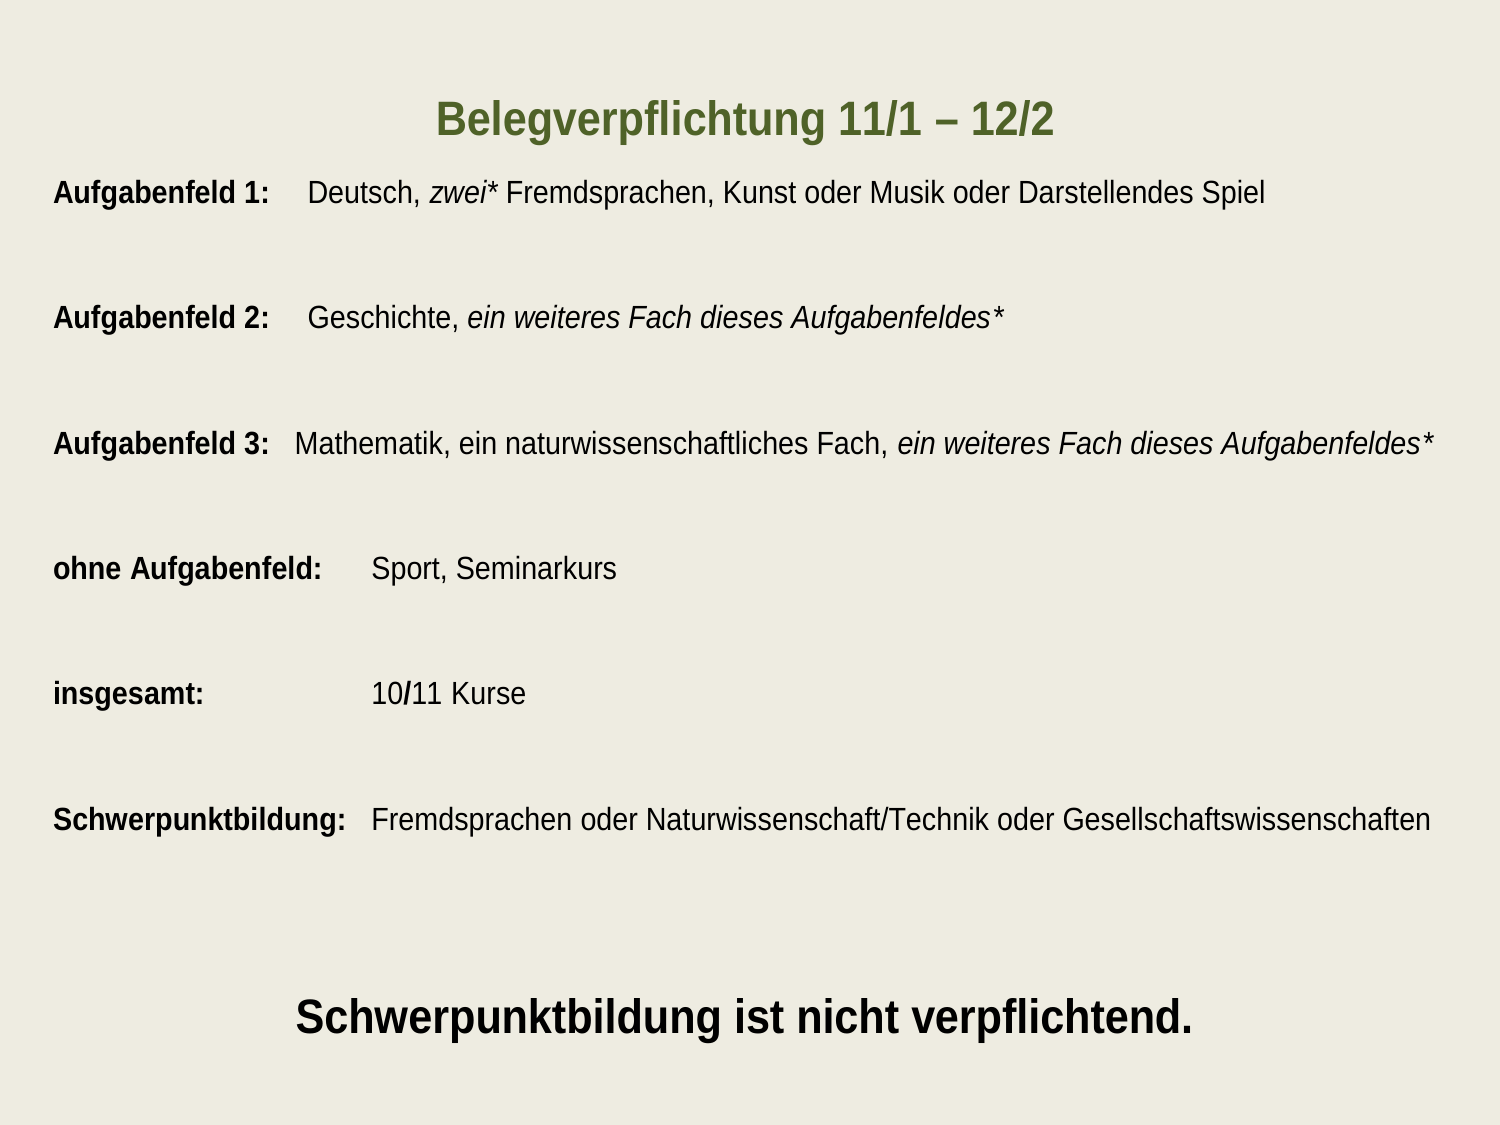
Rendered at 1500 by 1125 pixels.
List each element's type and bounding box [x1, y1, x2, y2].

picture [52, 89, 1436, 1071]
